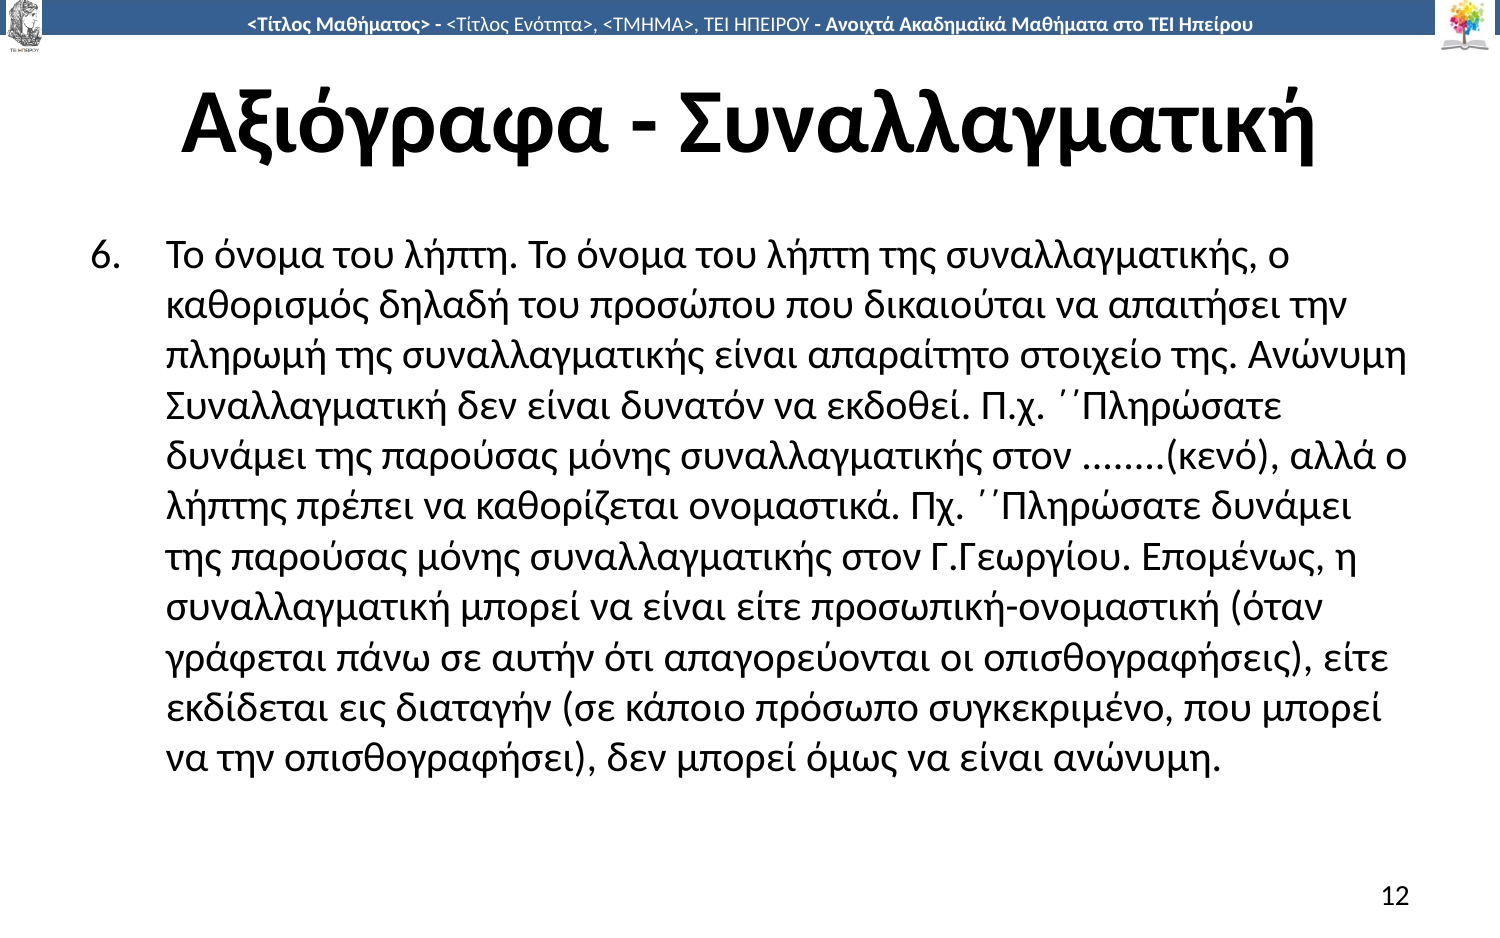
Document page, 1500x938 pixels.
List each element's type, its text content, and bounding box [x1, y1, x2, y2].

list Το όνομα του λήπτη. Το όνομα του λήπτη της συναλλαγματικής, ο καθορισμός δηλαδή του προσώπου που δικαιούται να απαιτήσει την πληρωμή της συναλλαγματικής είναι απαραίτητο στοιχείο της. Ανώνυμη Συναλλαγματική δεν είναι δυνατόν να εκδοθεί. Π.χ. ΄΄Πληρώσατε δυνάμει της παρούσας μόνης συναλλαγματικής στον ........(κενό), αλλά ο λήπτης πρέπει να καθορίζεται ονομαστικά. Πχ. ΄΄Πληρώσατε δυνάμει της παρούσας μόνης συναλλαγματικής στον Γ.Γεωργίου. Επομένως, η συναλλαγματική μπορεί να είναι είτε προσωπική-ονομαστική (όταν γράφεται πάνω σε αυτήν ότι απαγορεύονται οι οπισθογραφήσεις), είτε εκδίδεται εις διαταγήν (σε κάποιο πρόσωπο συγκεκριμένο, που μπορεί να την οπισθογραφήσει), δεν μπορεί όμως να είναι ανώνυμη. [75, 218, 1425, 838]
slide_number 12 [1074, 868, 1425, 919]
picture [1435, 0, 1495, 52]
picture [6, 0, 42, 54]
title Αξιόγραφα - Συναλλαγματική [75, 37, 1425, 194]
